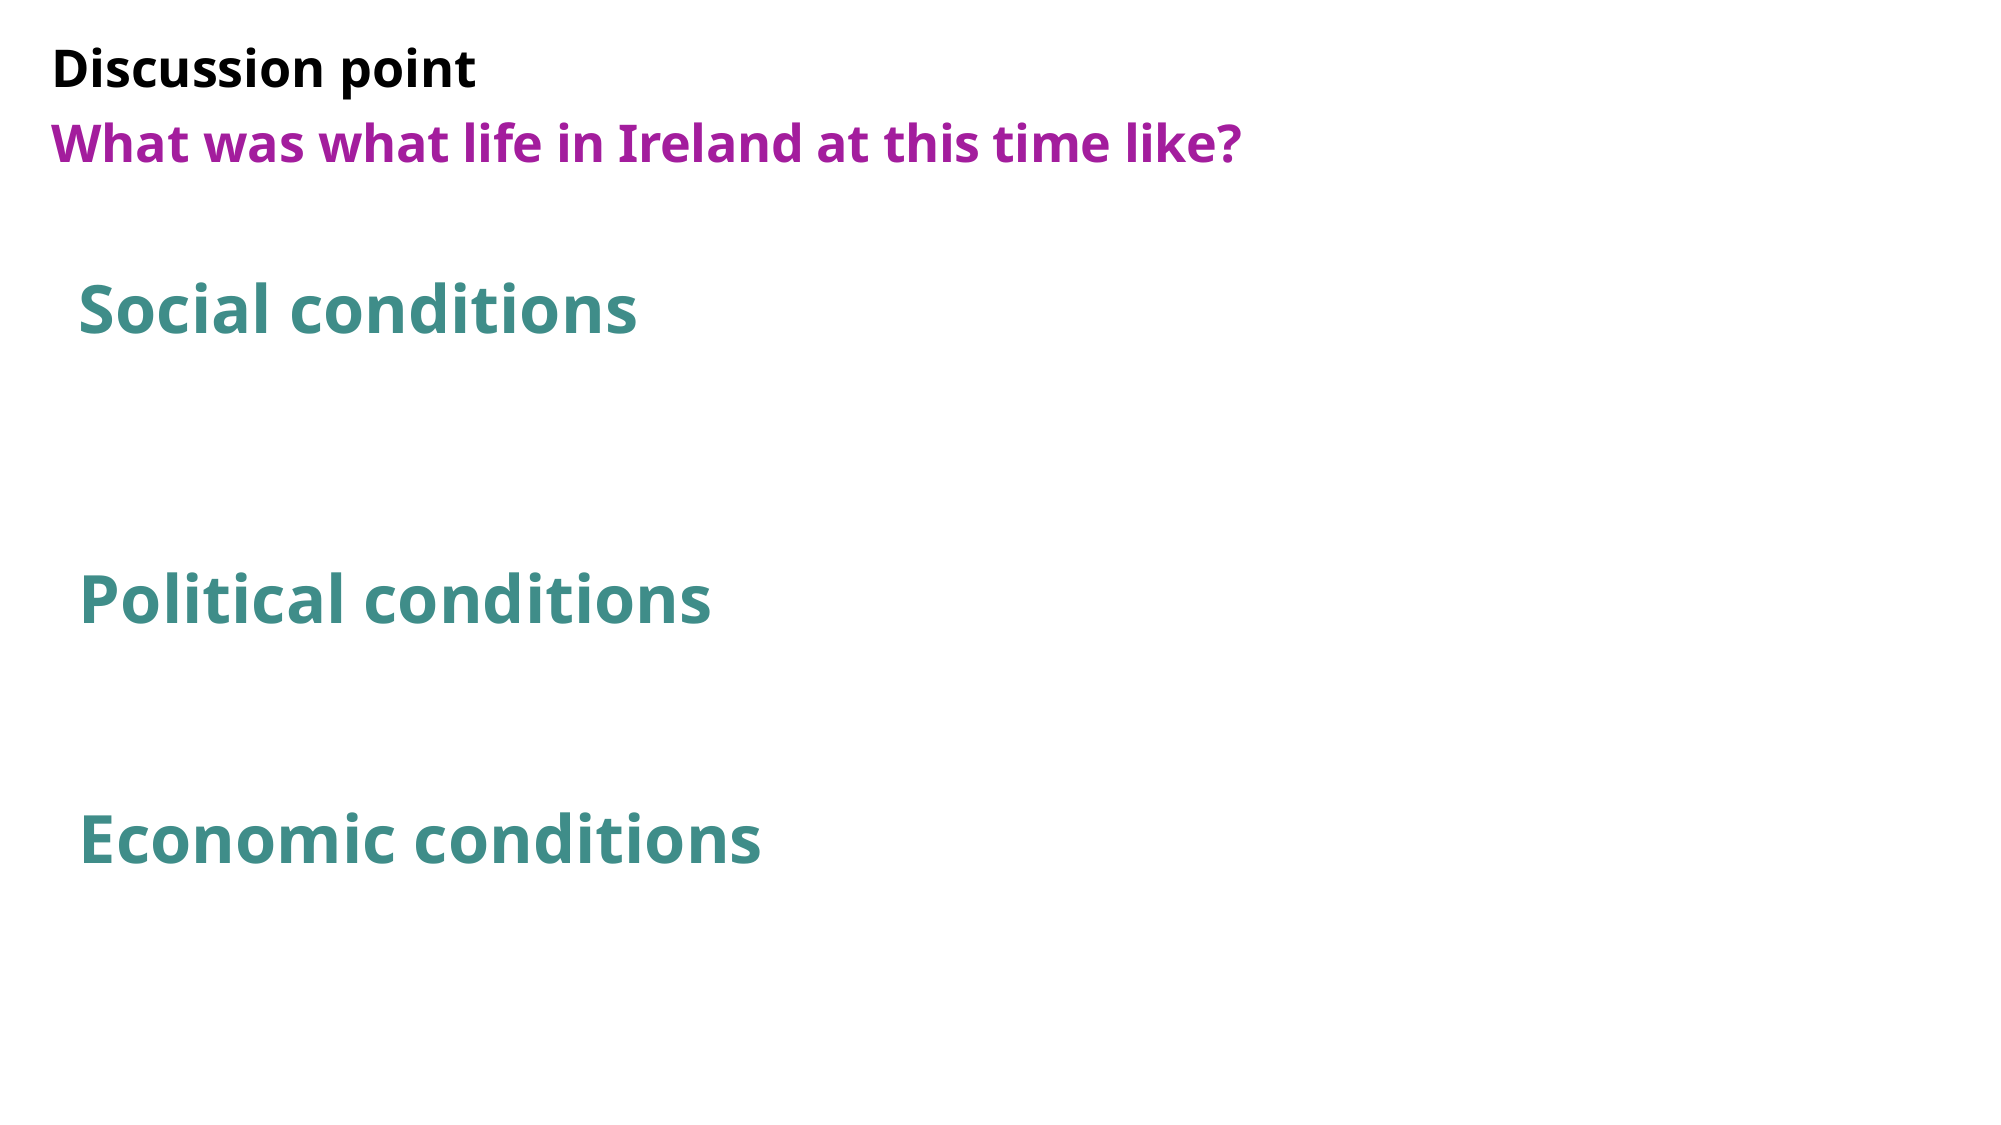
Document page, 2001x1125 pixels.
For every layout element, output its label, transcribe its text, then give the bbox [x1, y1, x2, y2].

text_box Social conditions Political conditions Economic conditions [64, 259, 877, 981]
text_box Discussion point What was what life in Ireland at this time like? [36, 45, 1879, 181]
